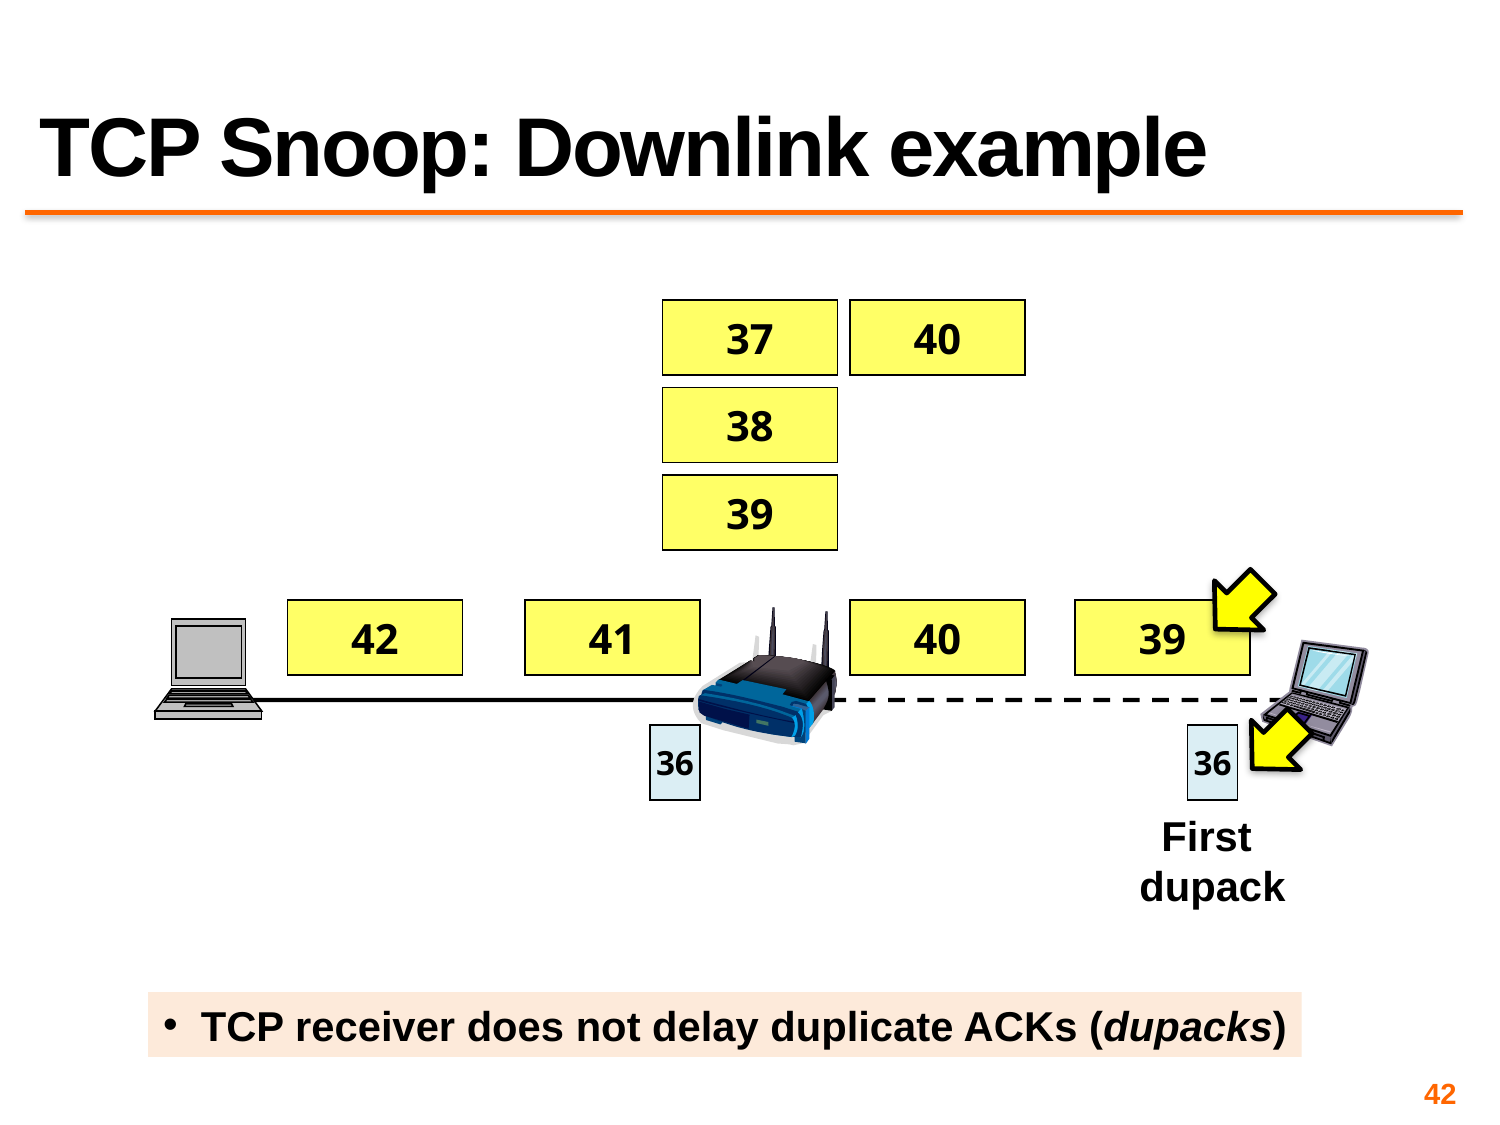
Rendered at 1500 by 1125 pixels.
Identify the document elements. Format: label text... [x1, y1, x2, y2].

text_box [171, 619, 246, 686]
text_box 37 [662, 299, 838, 375]
text_box 40 [849, 599, 1025, 675]
text_box 36 [1187, 724, 1238, 800]
text_box 41 [525, 599, 700, 675]
text_box TCP receiver does not delay duplicate ACKs (dupacks) [148, 992, 1302, 1057]
text_box 39 [1074, 599, 1250, 675]
text_box 38 [662, 387, 838, 463]
picture [687, 607, 838, 746]
text_box 42 [287, 599, 463, 675]
title TCP Snoop: Downlink example [24, 24, 1463, 201]
text_box 39 [662, 474, 838, 550]
text_box First dupack [1124, 802, 1301, 917]
text_box 36 [650, 724, 700, 800]
slide_number 42 [1112, 1074, 1463, 1110]
text_box [1250, 719, 1302, 771]
picture [1259, 639, 1370, 748]
text_box 40 [849, 299, 1025, 375]
text_box [155, 688, 262, 720]
text_box [1213, 568, 1276, 631]
